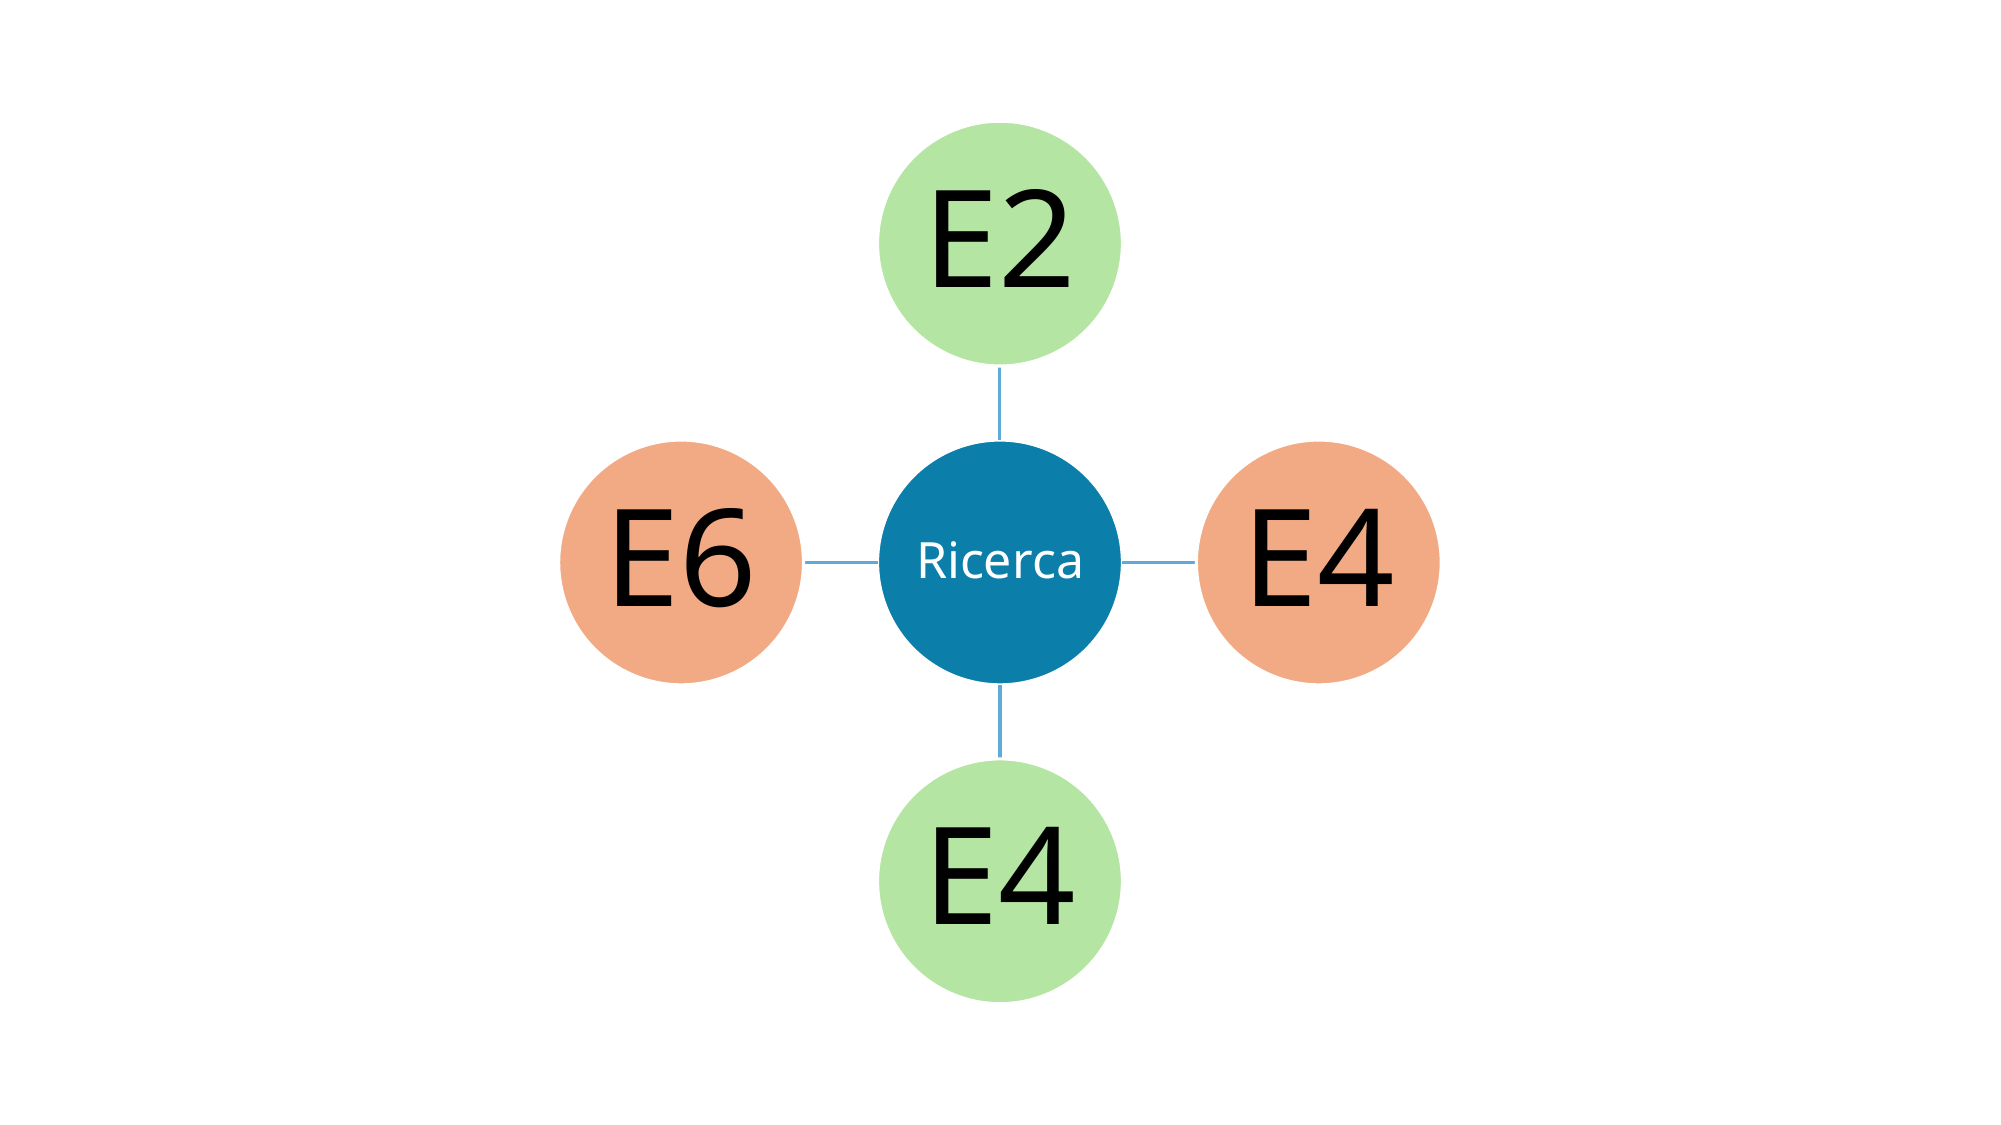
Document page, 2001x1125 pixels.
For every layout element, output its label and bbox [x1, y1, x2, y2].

text_box [332, 117, 1668, 1008]
